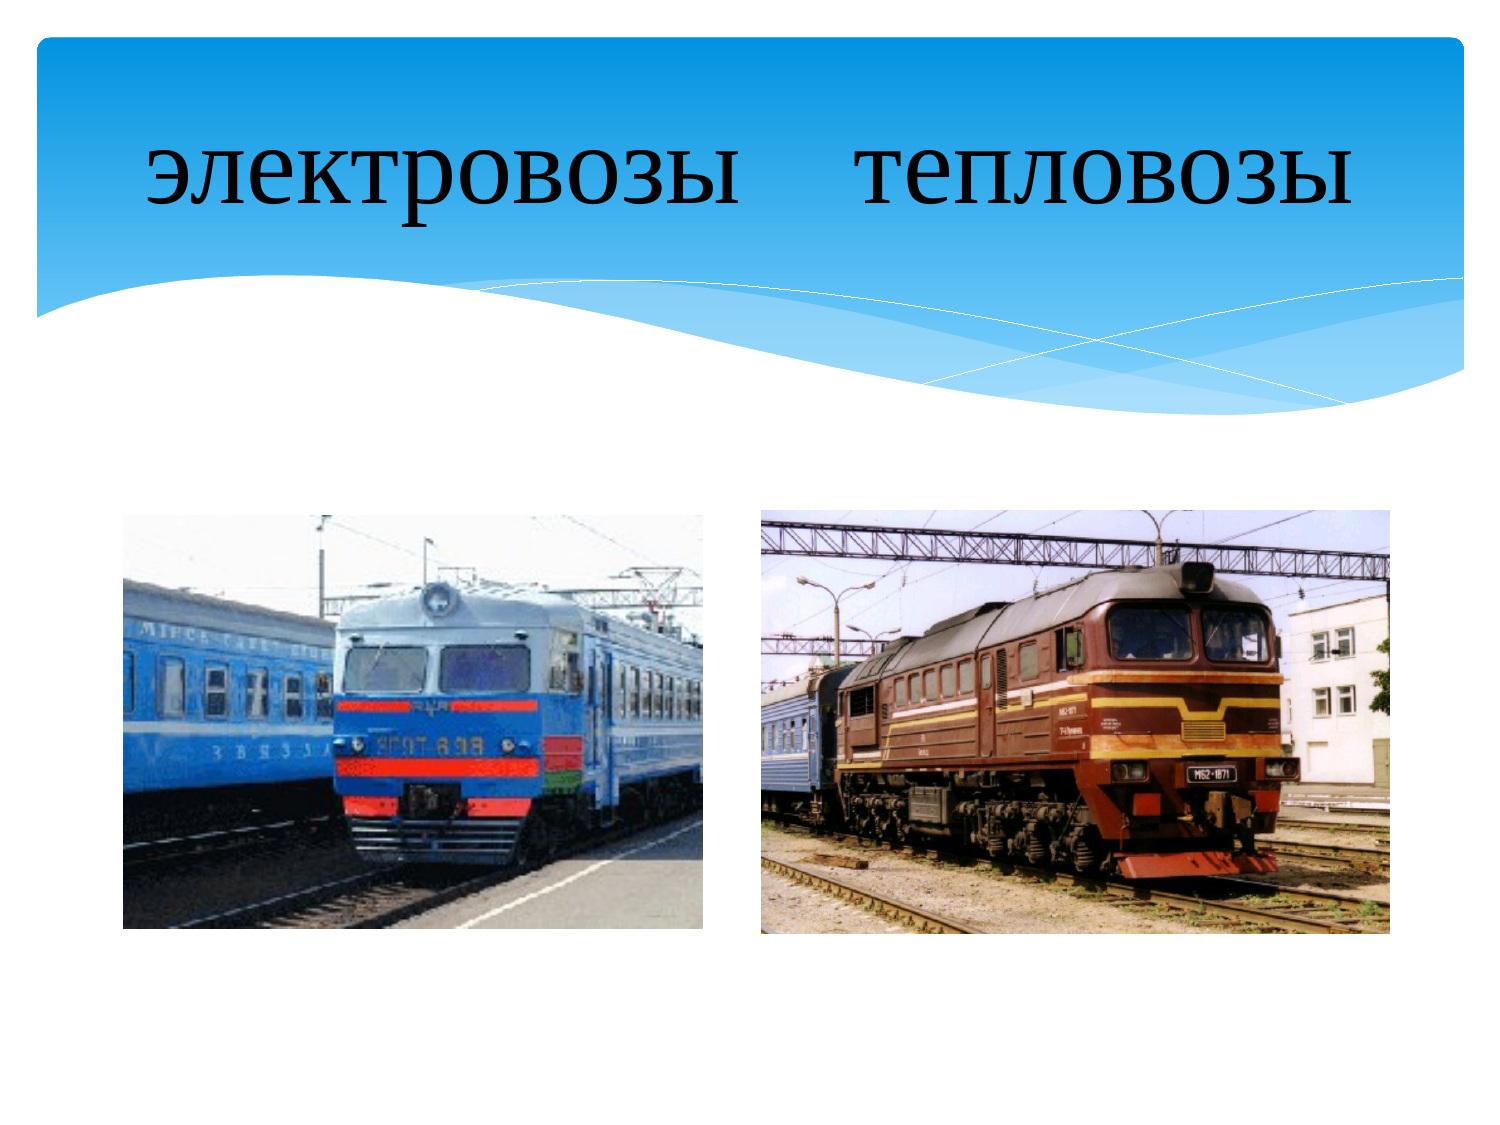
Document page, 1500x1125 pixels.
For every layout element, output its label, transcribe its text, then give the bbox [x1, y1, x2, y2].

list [761, 510, 1390, 934]
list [123, 514, 703, 929]
title электровозы тепловозы [75, 55, 1425, 261]
